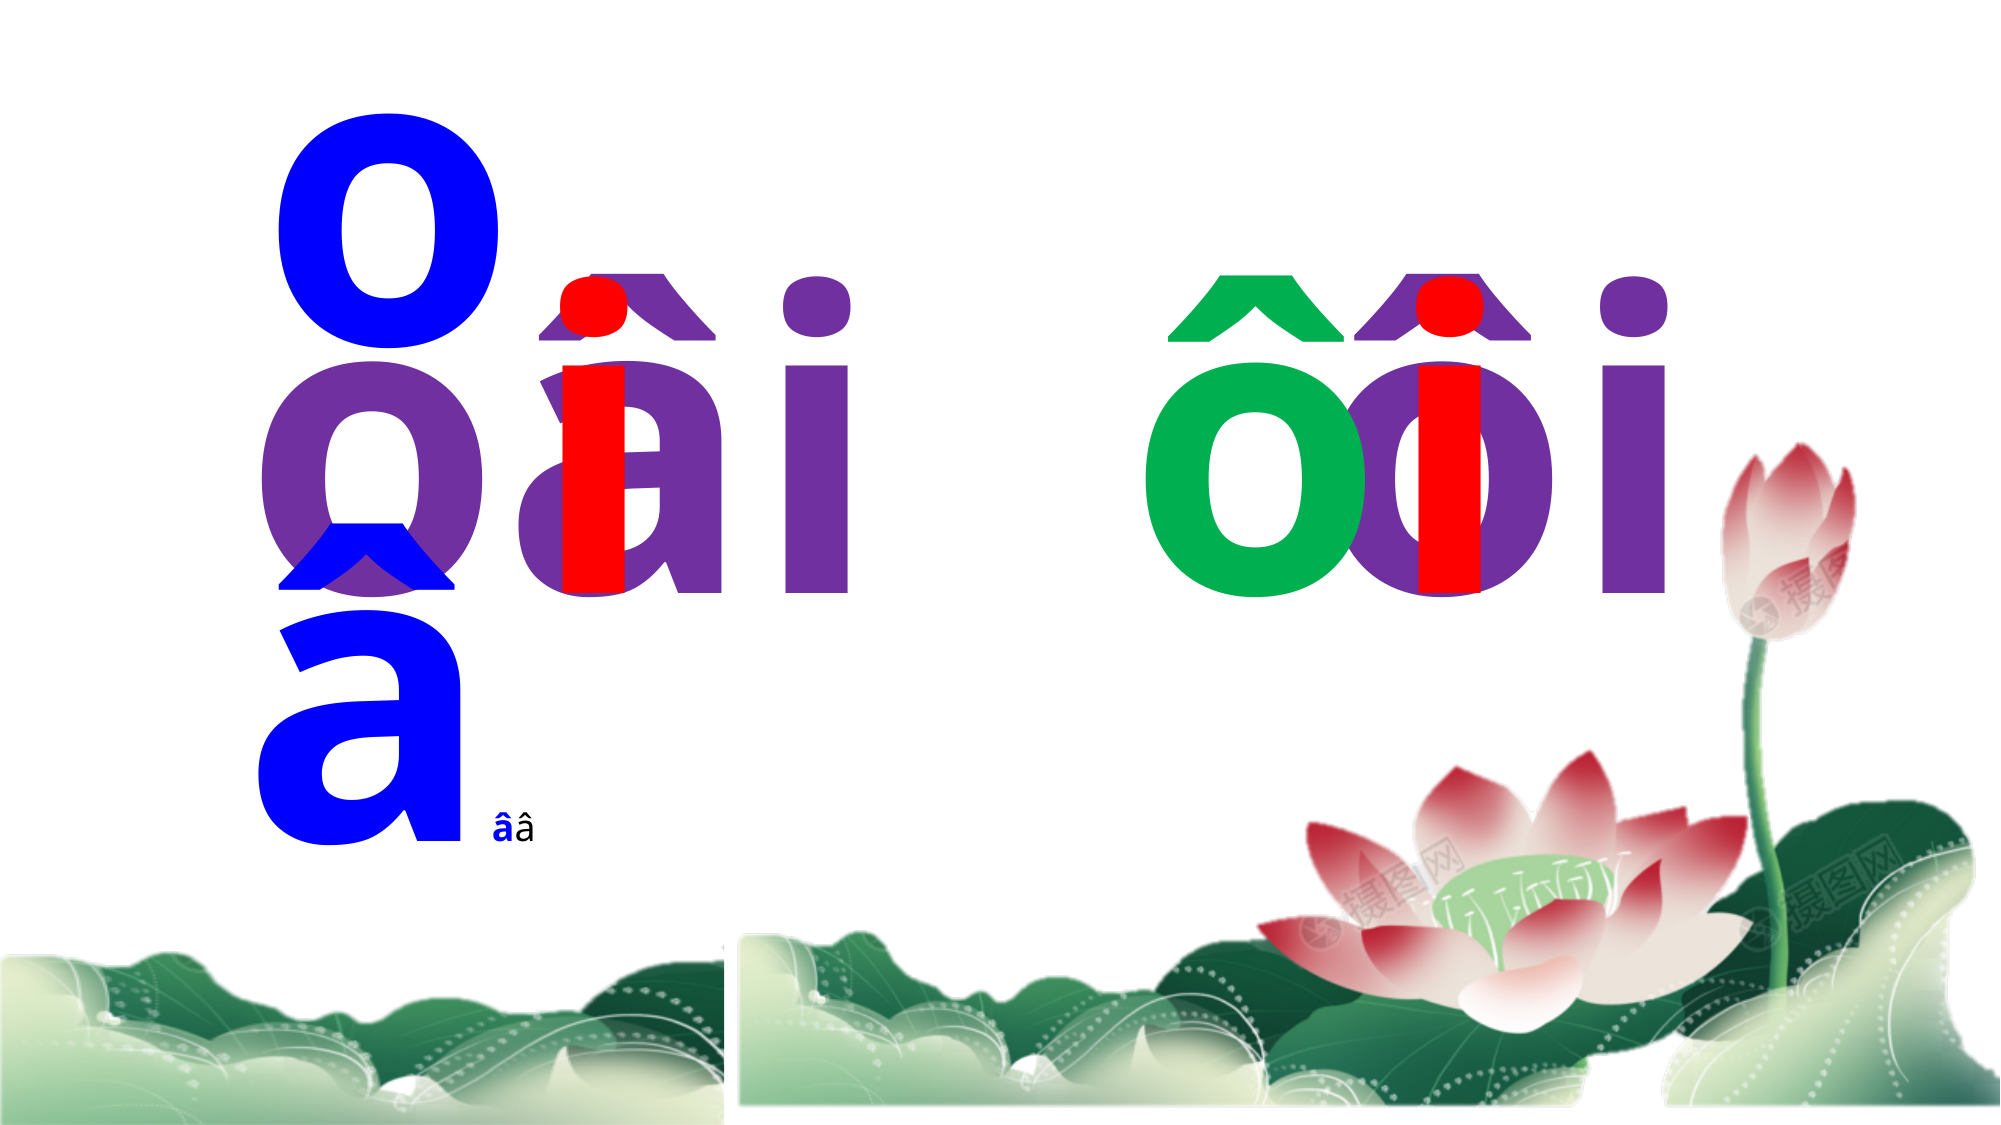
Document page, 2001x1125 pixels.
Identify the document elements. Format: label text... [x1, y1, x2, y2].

text_box oâââ [153, 144, 624, 448]
text_box ô [1032, 144, 1480, 427]
text_box i [624, 169, 691, 448]
text_box i [1480, 169, 1608, 427]
picture [0, 427, 2000, 1125]
text_box oâi ôi [691, 169, 1032, 448]
text_box oâi ôi [1608, 169, 1981, 427]
